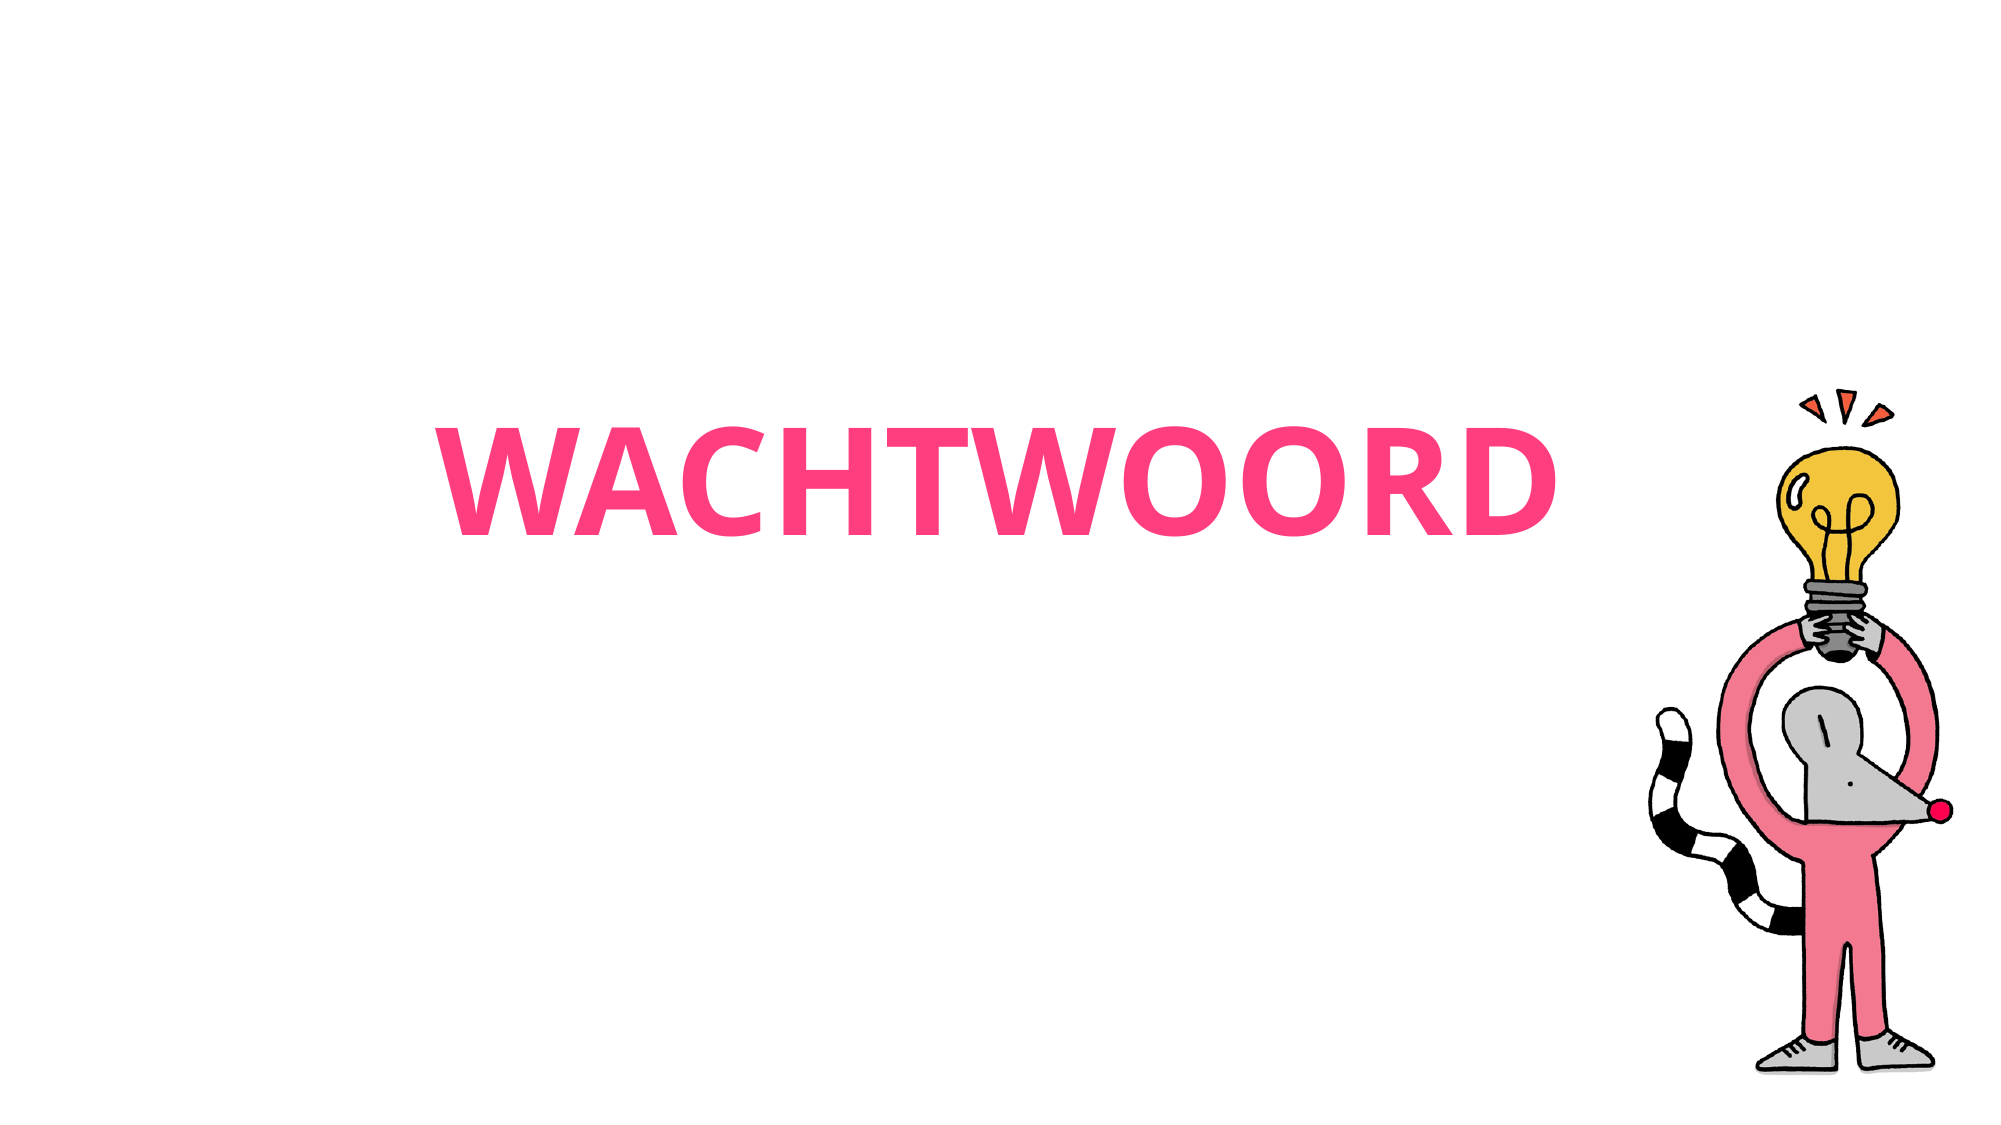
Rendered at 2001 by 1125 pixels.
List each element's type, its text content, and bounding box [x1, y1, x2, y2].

picture [1602, 344, 2000, 1125]
title WACHTWOORD [249, 184, 1750, 576]
